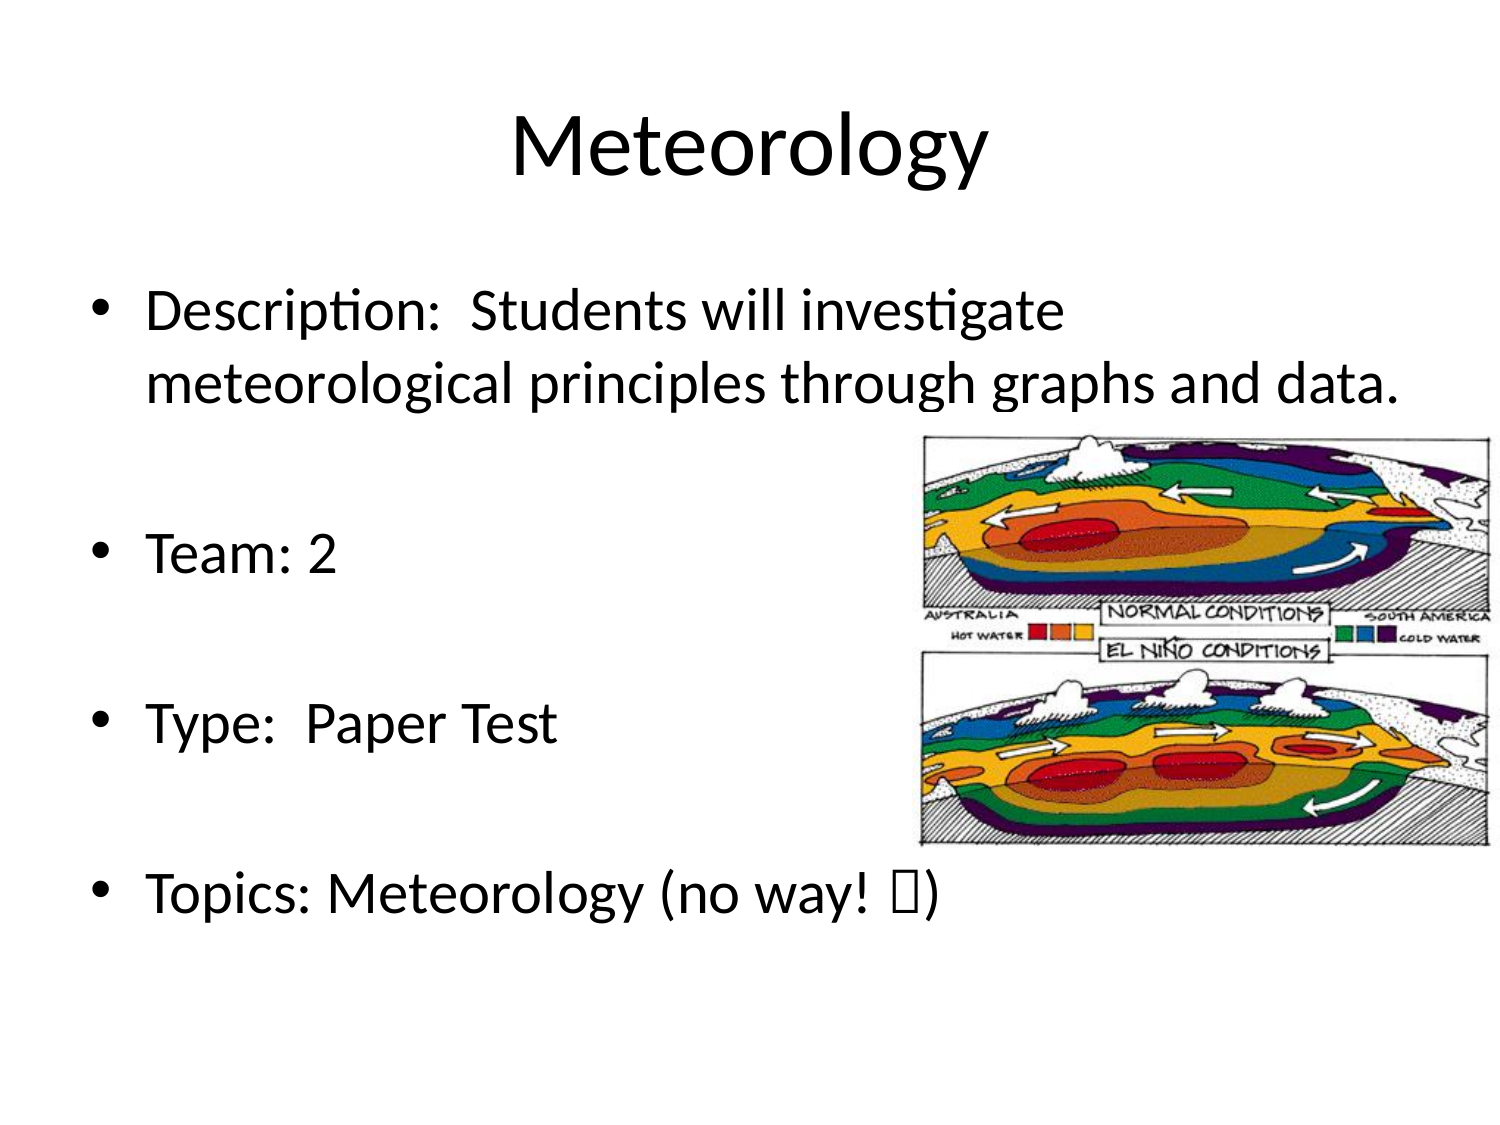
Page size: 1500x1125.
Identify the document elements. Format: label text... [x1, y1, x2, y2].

title Meteorology [75, 45, 1425, 233]
picture [912, 412, 1500, 855]
list Description: Students will investigate meteorological principles through graphs and data. Team: 2 Type: Paper Test Topics: Meteorology (no way! ) [75, 262, 1425, 1005]
